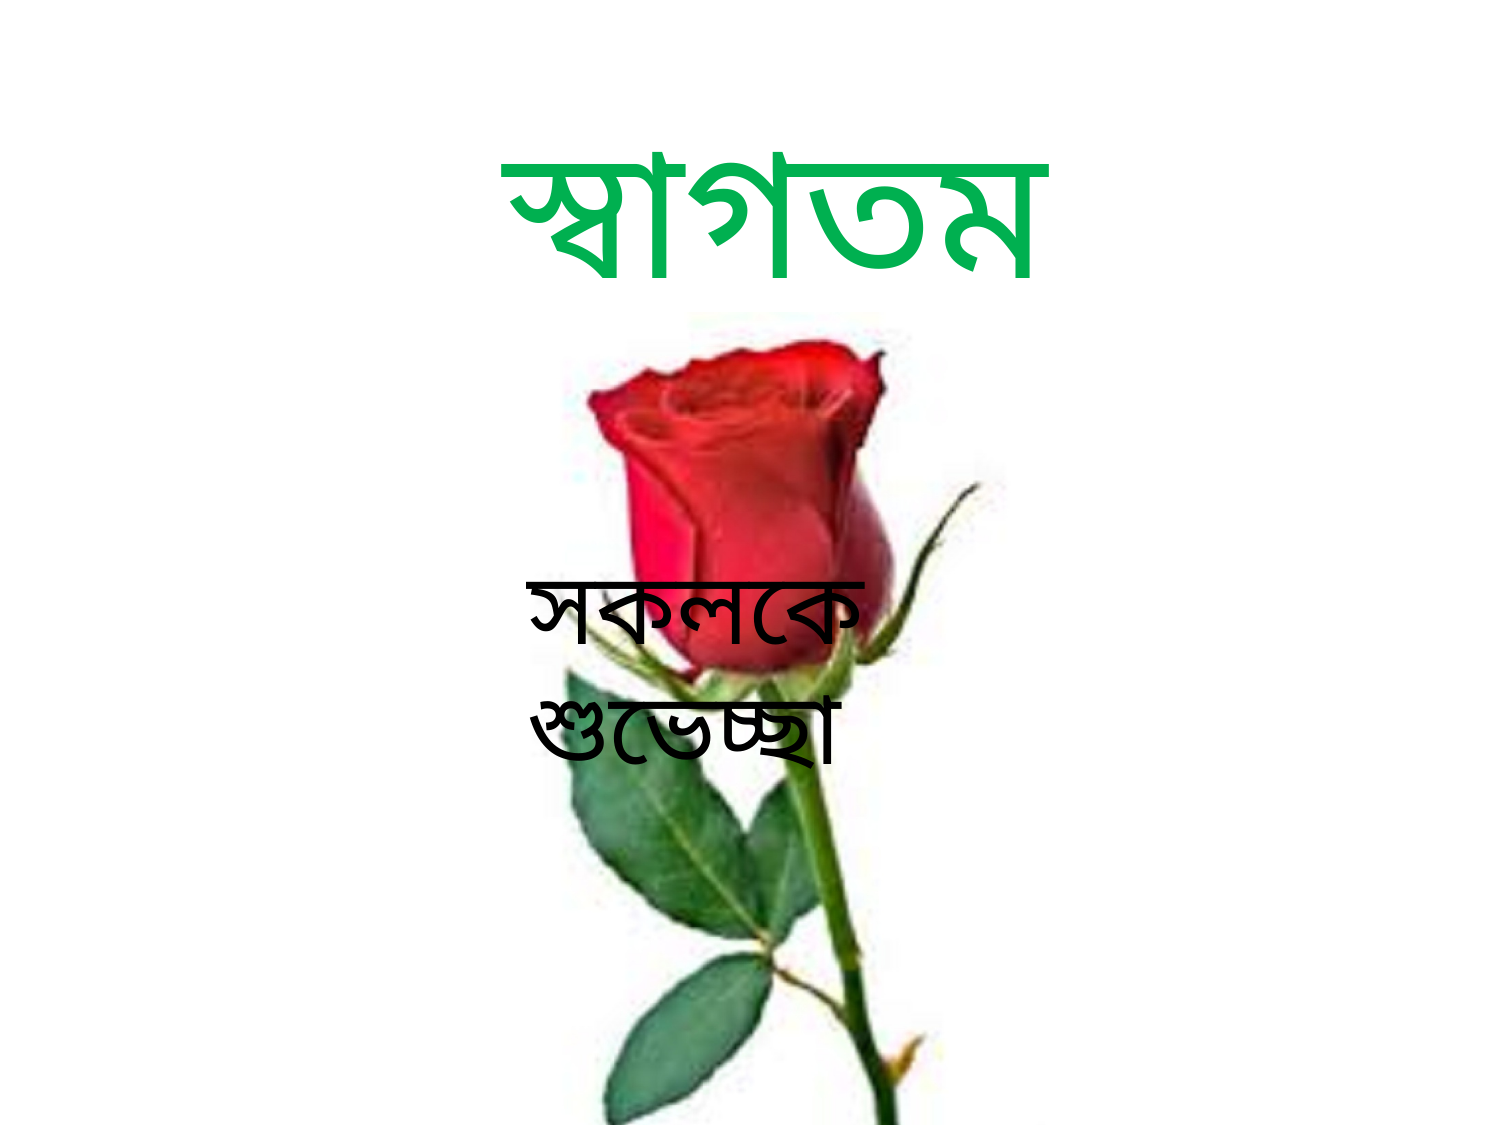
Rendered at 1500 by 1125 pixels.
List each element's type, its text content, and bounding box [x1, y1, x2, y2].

picture [337, 312, 1094, 1125]
text_box স্বাগতম [249, 87, 1300, 323]
